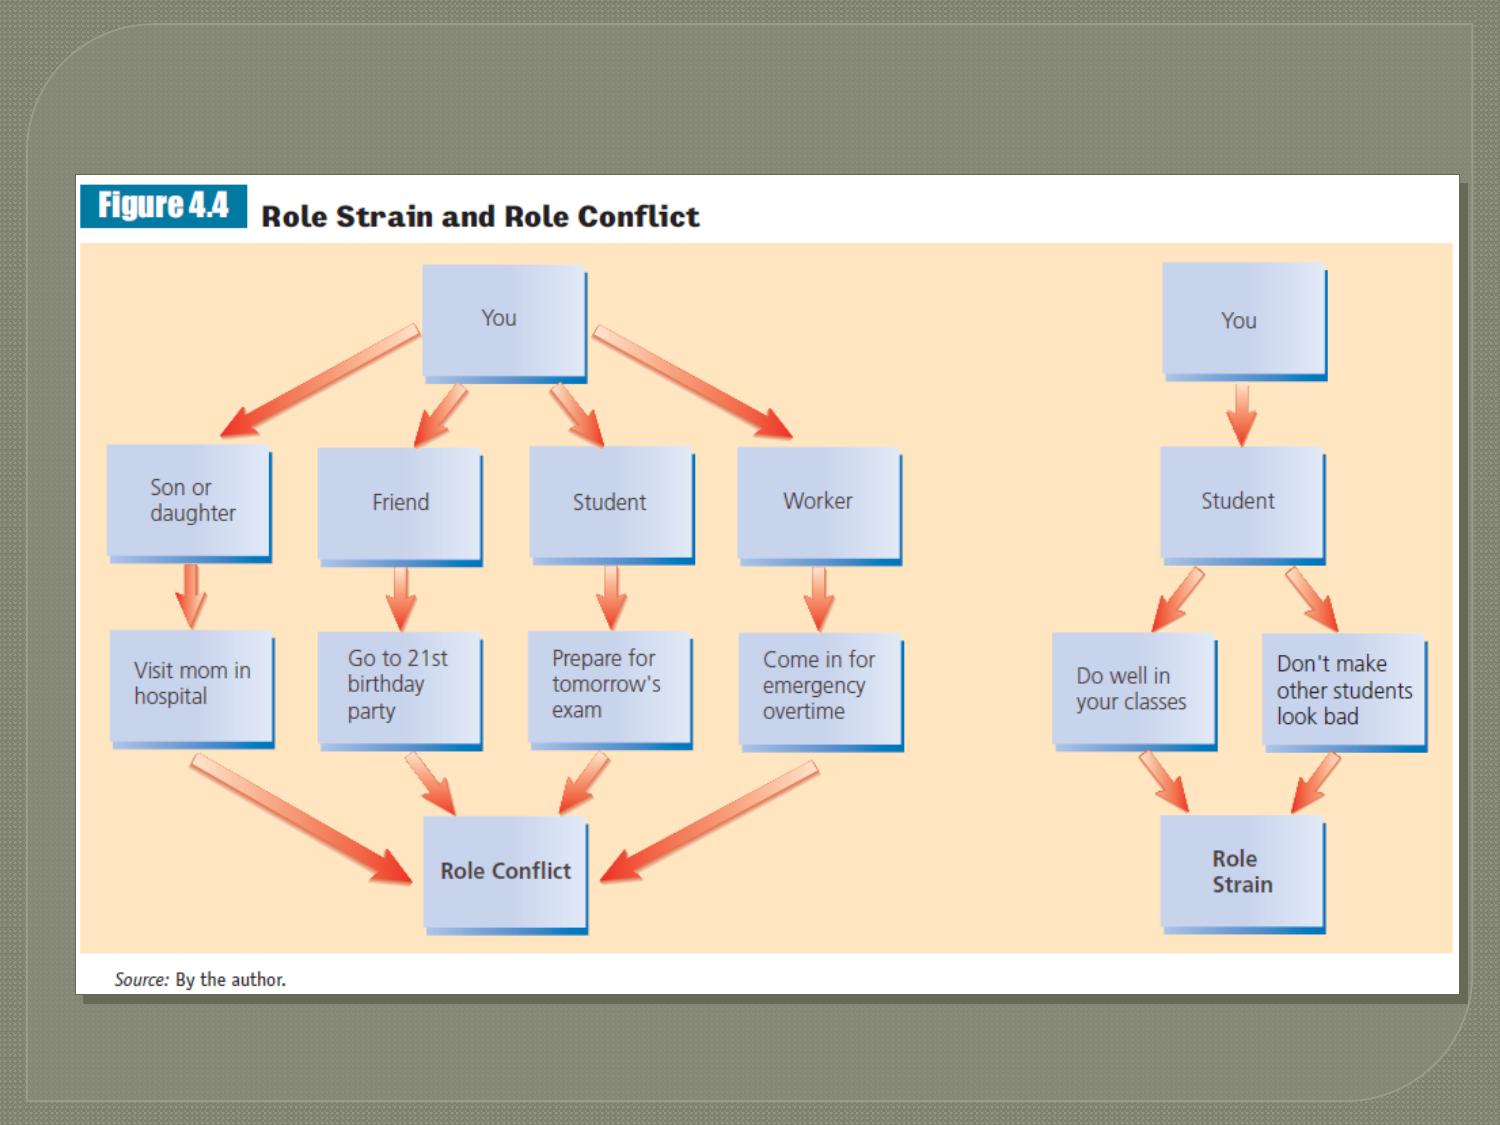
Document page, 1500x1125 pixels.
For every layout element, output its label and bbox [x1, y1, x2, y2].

picture [74, 174, 1460, 996]
